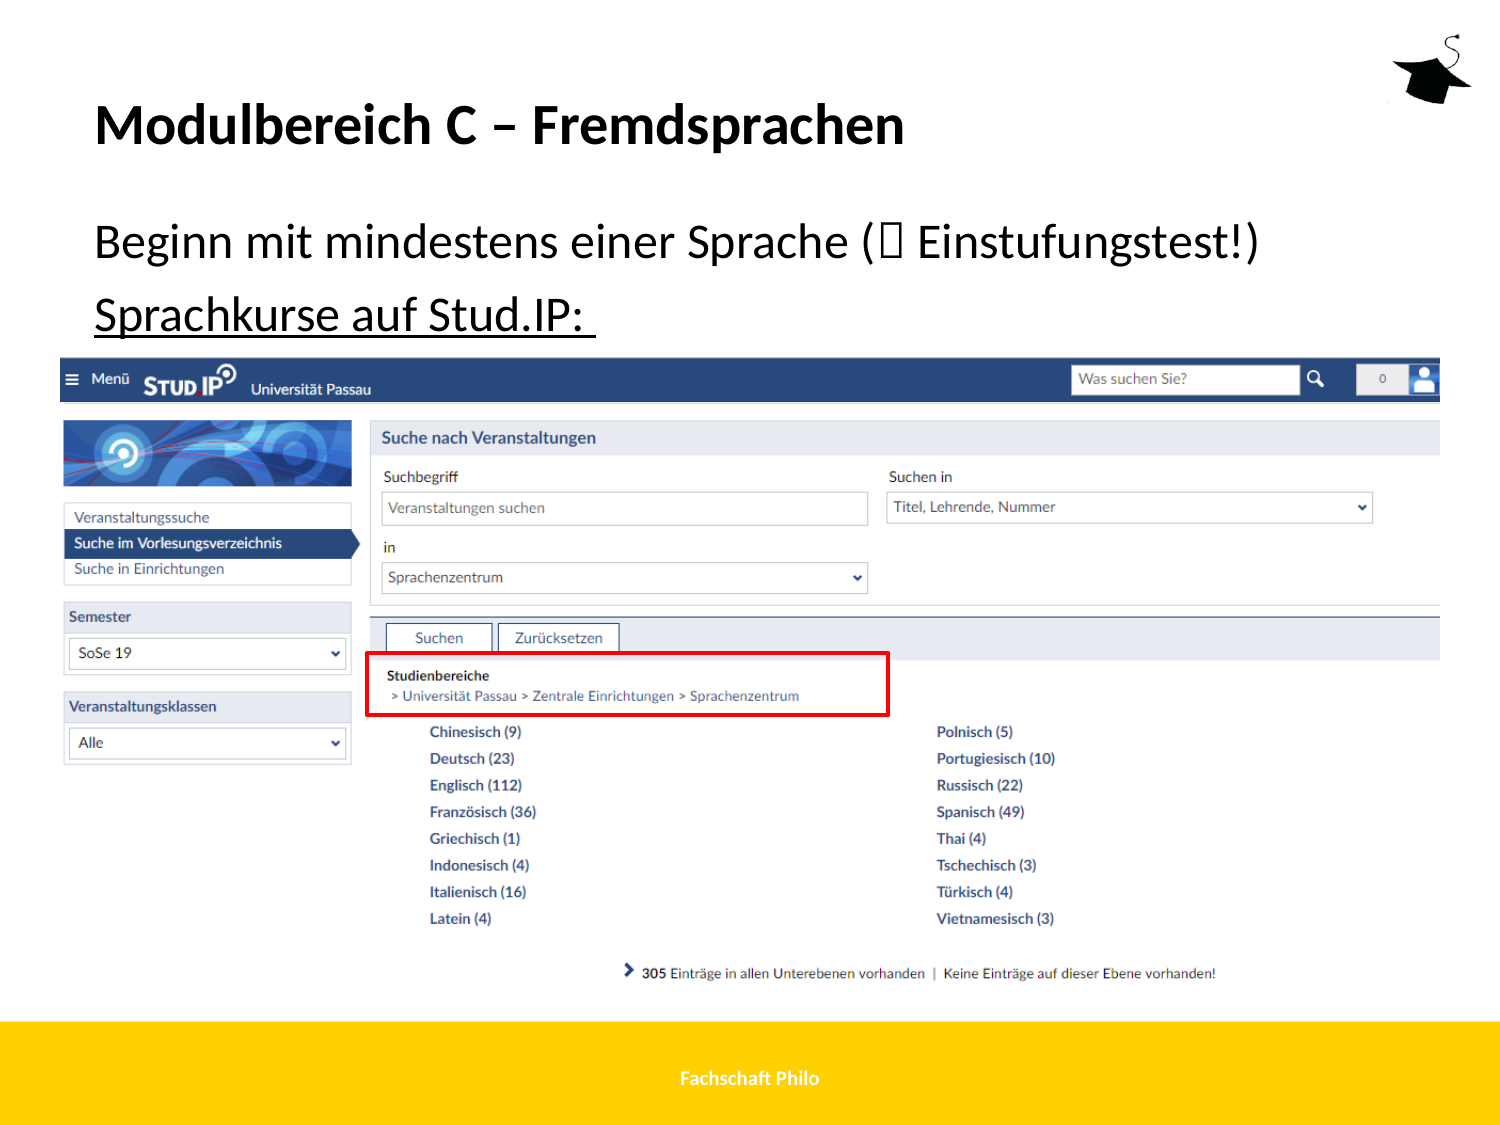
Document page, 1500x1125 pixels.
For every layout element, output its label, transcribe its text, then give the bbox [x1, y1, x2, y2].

list Modulbereich C – Fremdsprachen Beginn mit mindestens einer Sprache ( Einstufungstest!) Sprachkurse auf Stud.IP: [75, 71, 1425, 354]
picture [0, 0, 1500, 1125]
